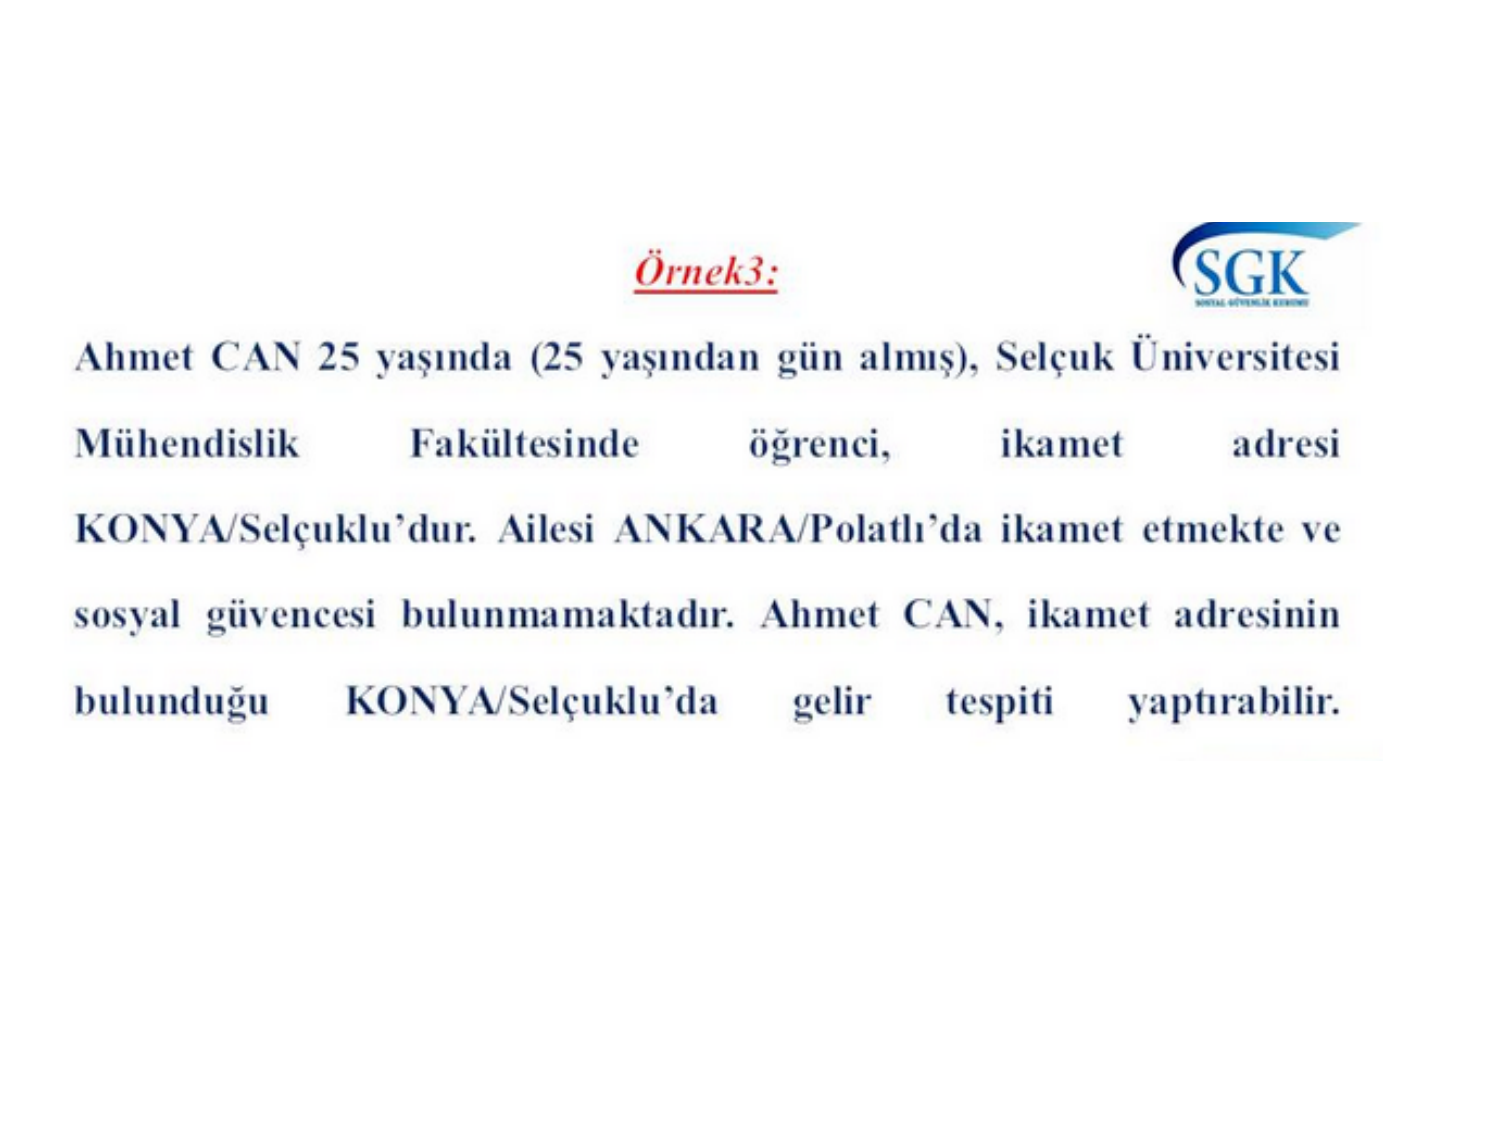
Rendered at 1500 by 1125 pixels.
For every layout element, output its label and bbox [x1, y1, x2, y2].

picture [46, 222, 1383, 761]
